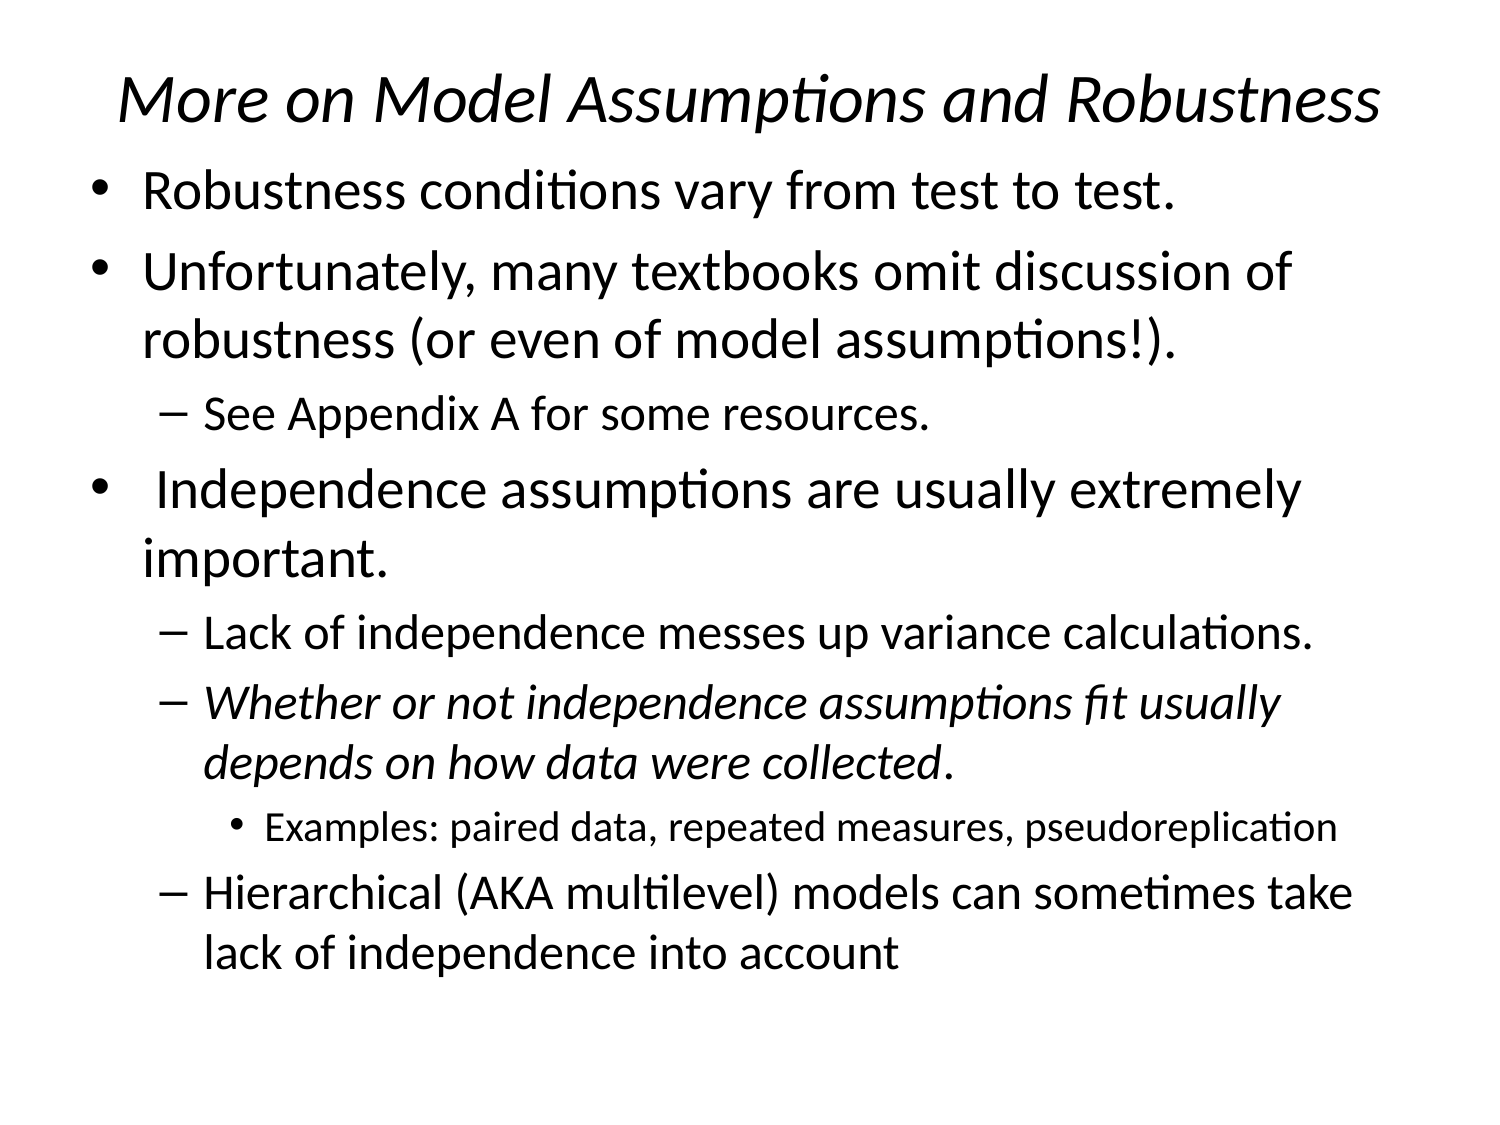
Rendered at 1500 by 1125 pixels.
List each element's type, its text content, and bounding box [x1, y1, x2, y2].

list Robustness conditions vary from test to test. Unfortunately, many textbooks omit discussion of robustness (or even of model assumptions!). See Appendix A for some resources. Independence assumptions are usually extremely important. Lack of independence messes up variance calculations. Whether or not independence assumptions fit usually depends on how data were collected. Examples: paired data, repeated measures, pseudoreplication Hierarchical (AKA multilevel) models can sometimes take lack of independence into account [75, 144, 1425, 1005]
title More on Model Assumptions and Robustness [75, 45, 1425, 144]
